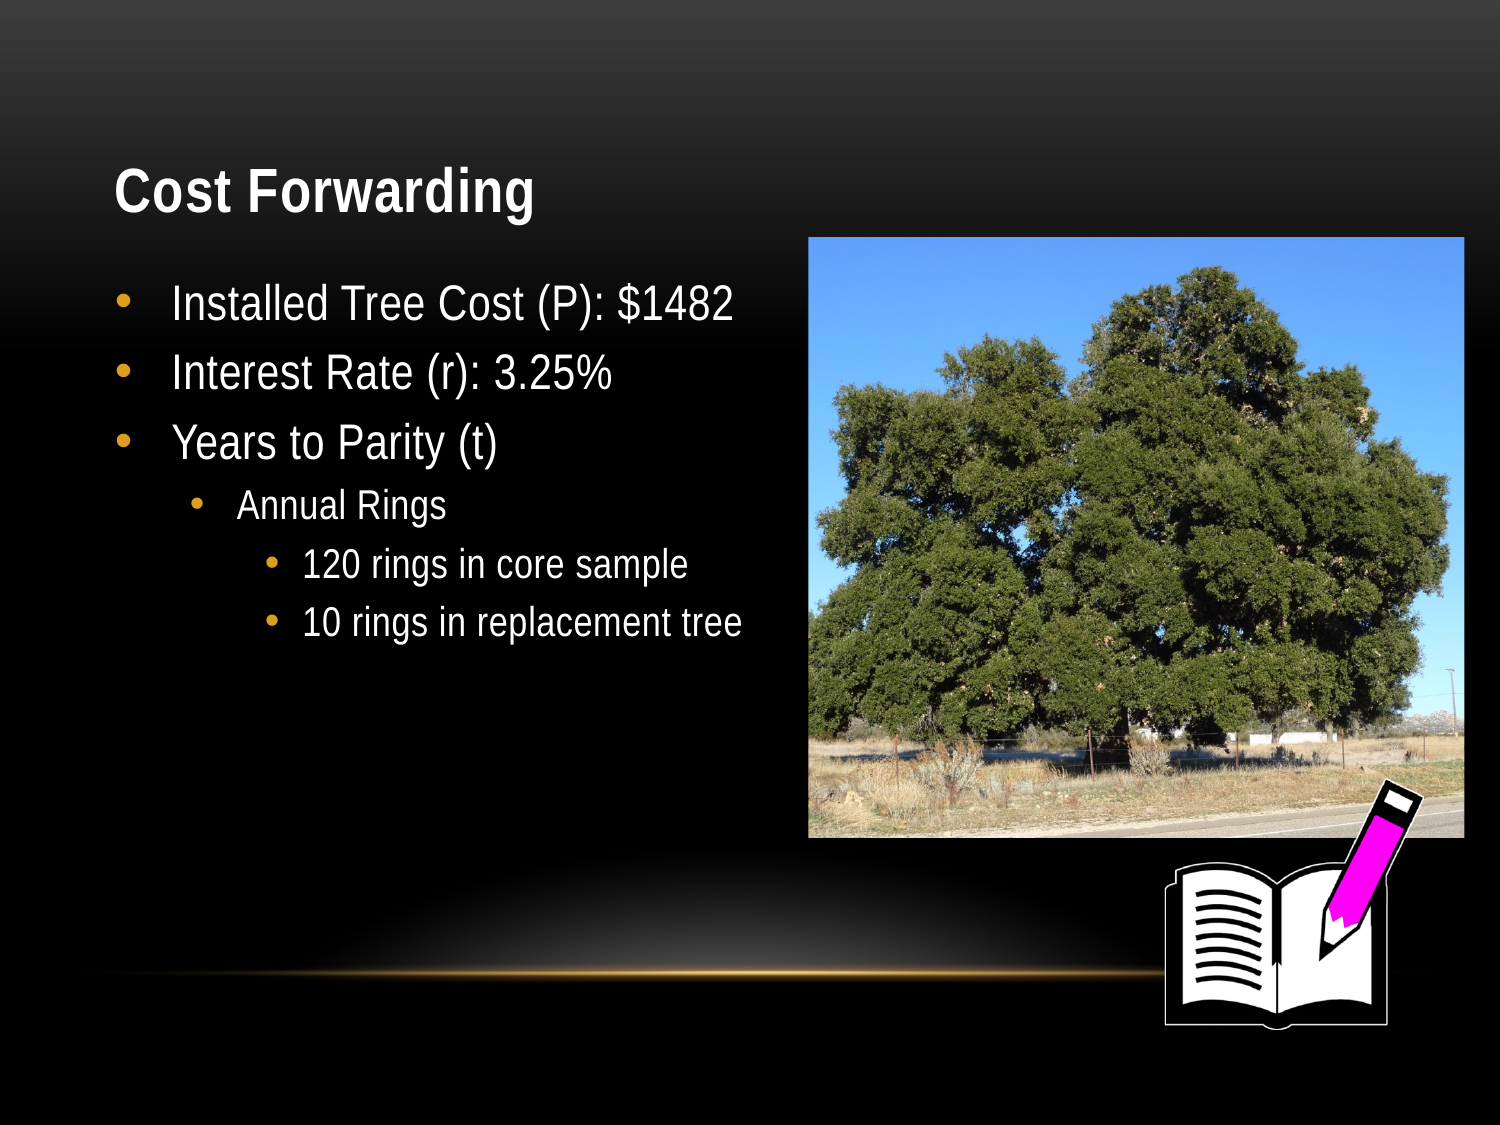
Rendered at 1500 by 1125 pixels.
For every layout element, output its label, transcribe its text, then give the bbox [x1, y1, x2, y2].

title Cost Forwarding [99, 45, 1400, 233]
list Installed Tree Cost (P): $1482 Interest Rate (r): 3.25% Years to Parity (t) Annual Rings 120 rings in core sample 10 rings in replacement tree [99, 262, 1156, 938]
picture [0, 0, 1500, 1125]
